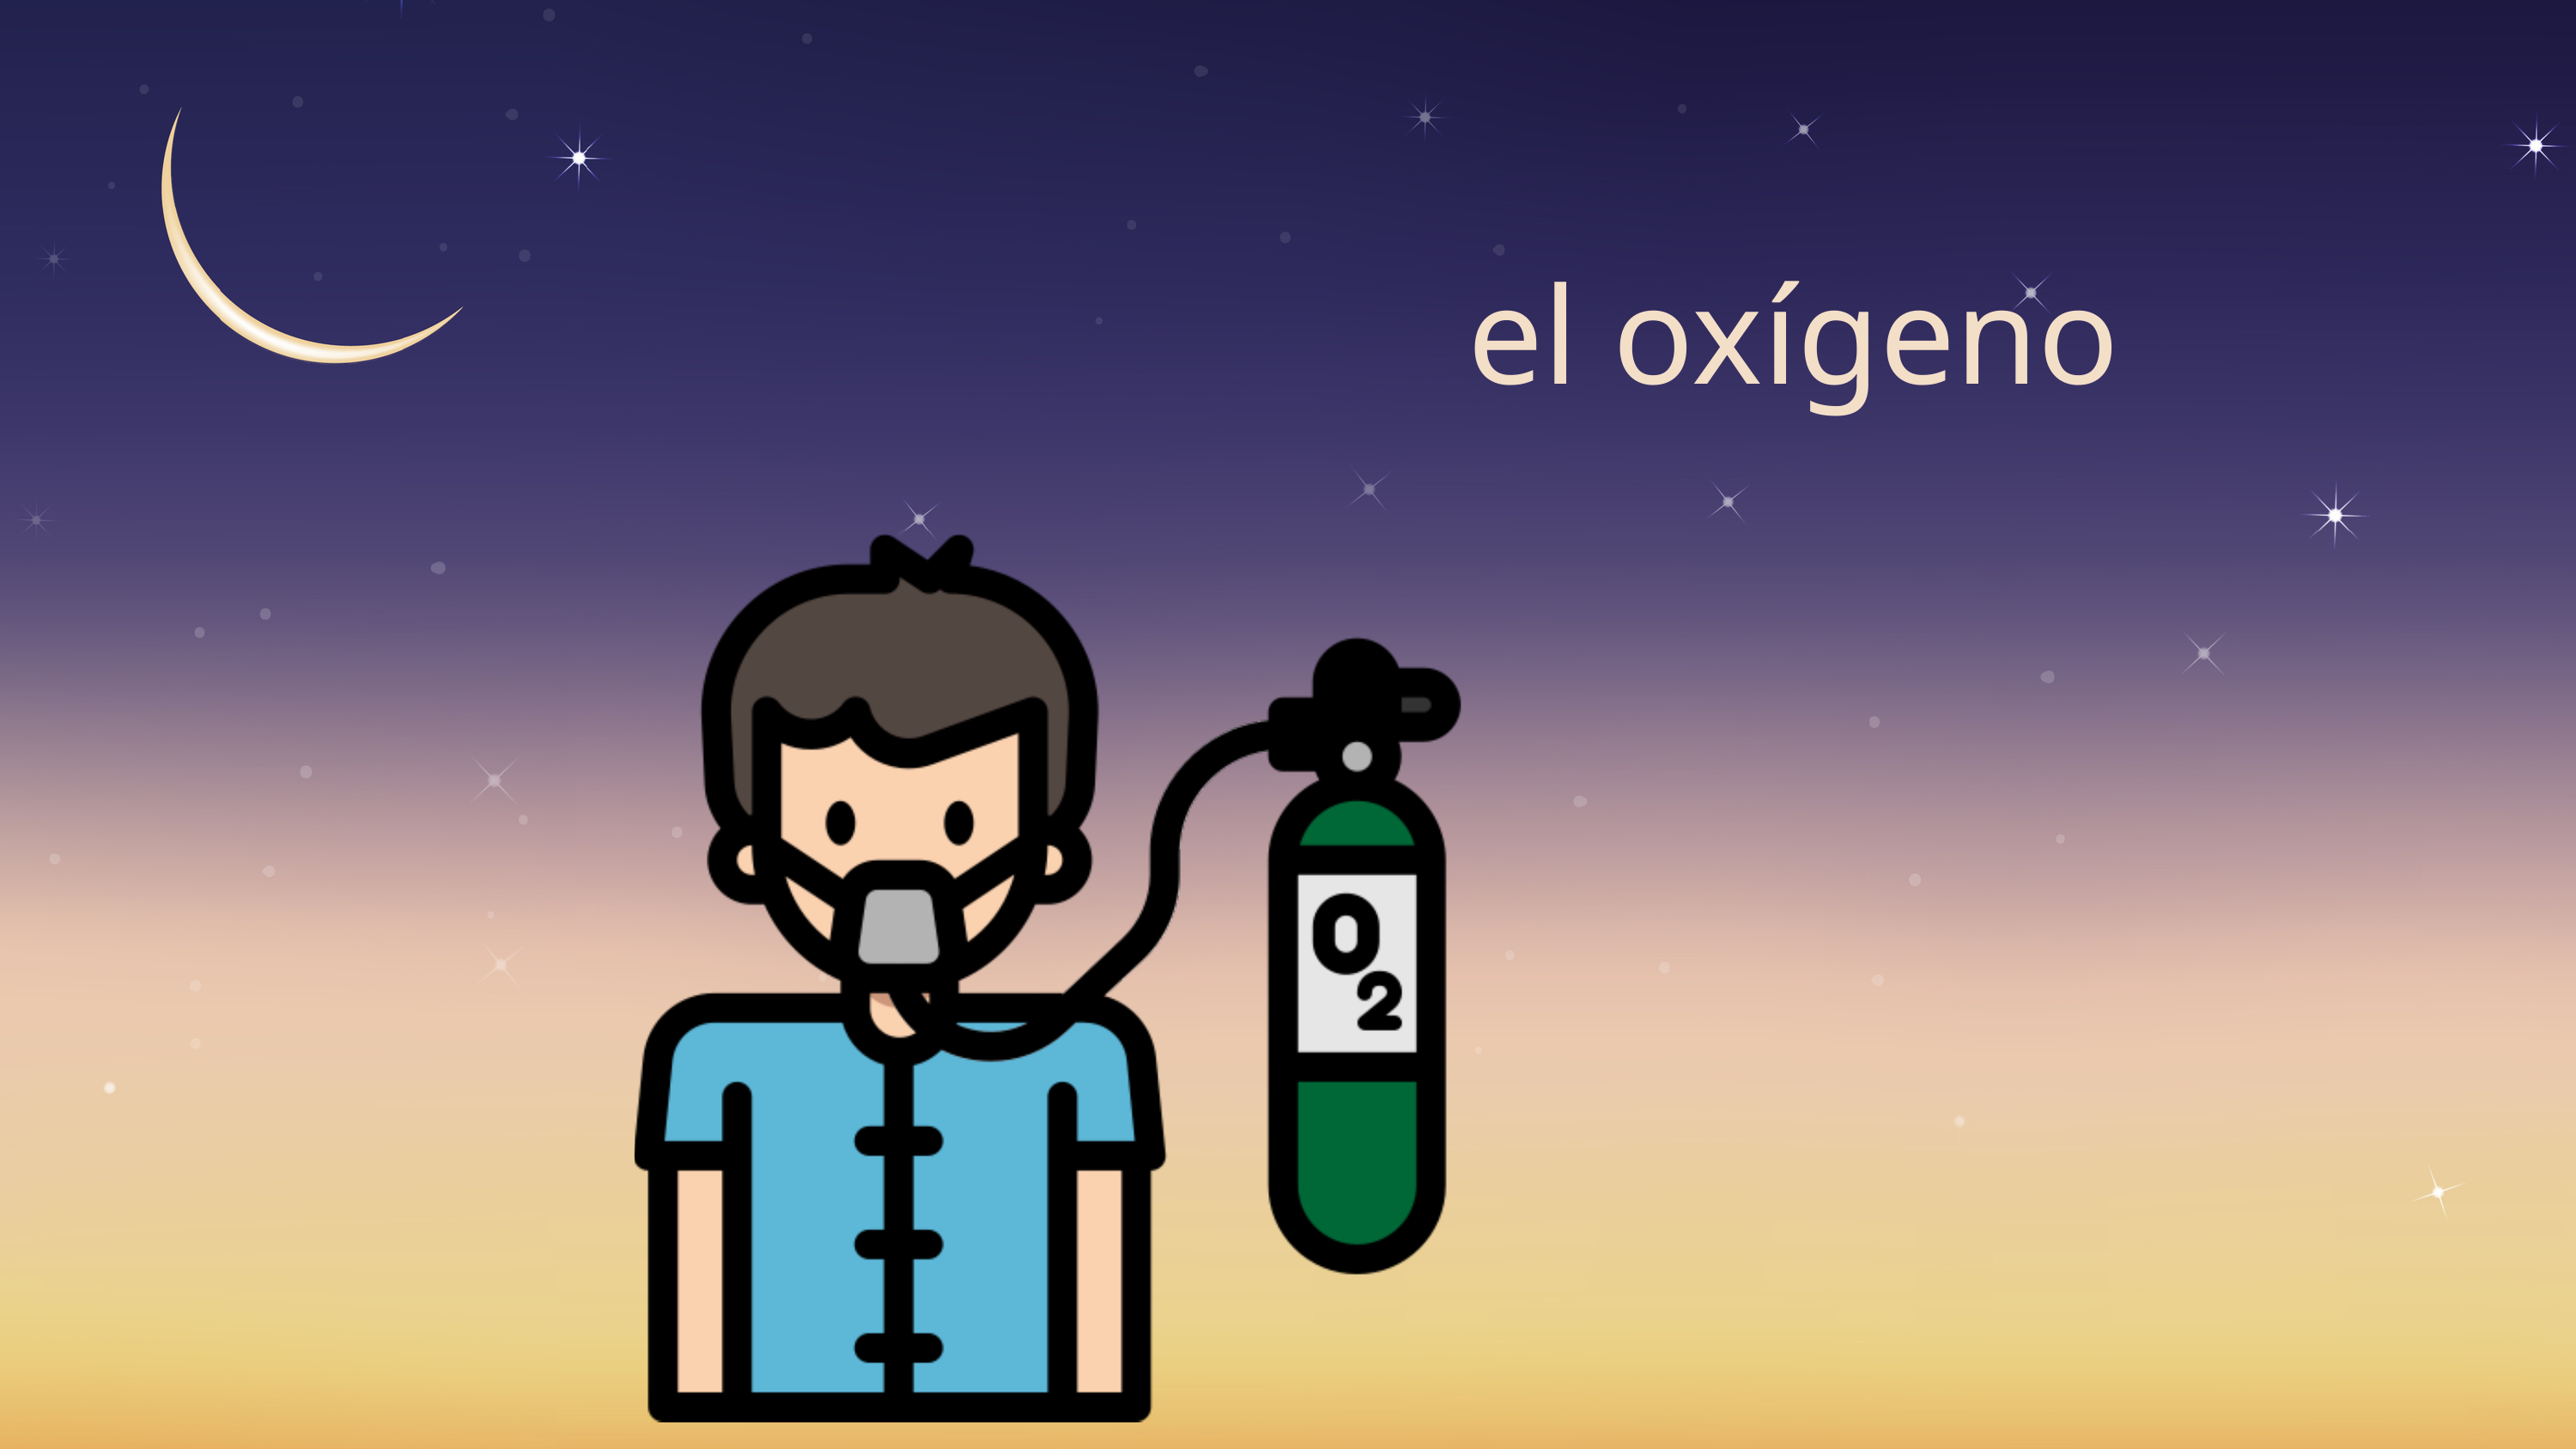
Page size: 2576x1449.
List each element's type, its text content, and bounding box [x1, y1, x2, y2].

text_box [0, 0, 2576, 1449]
text_box [634, 534, 1461, 1422]
text_box el oxígeno [1273, 223, 2314, 412]
